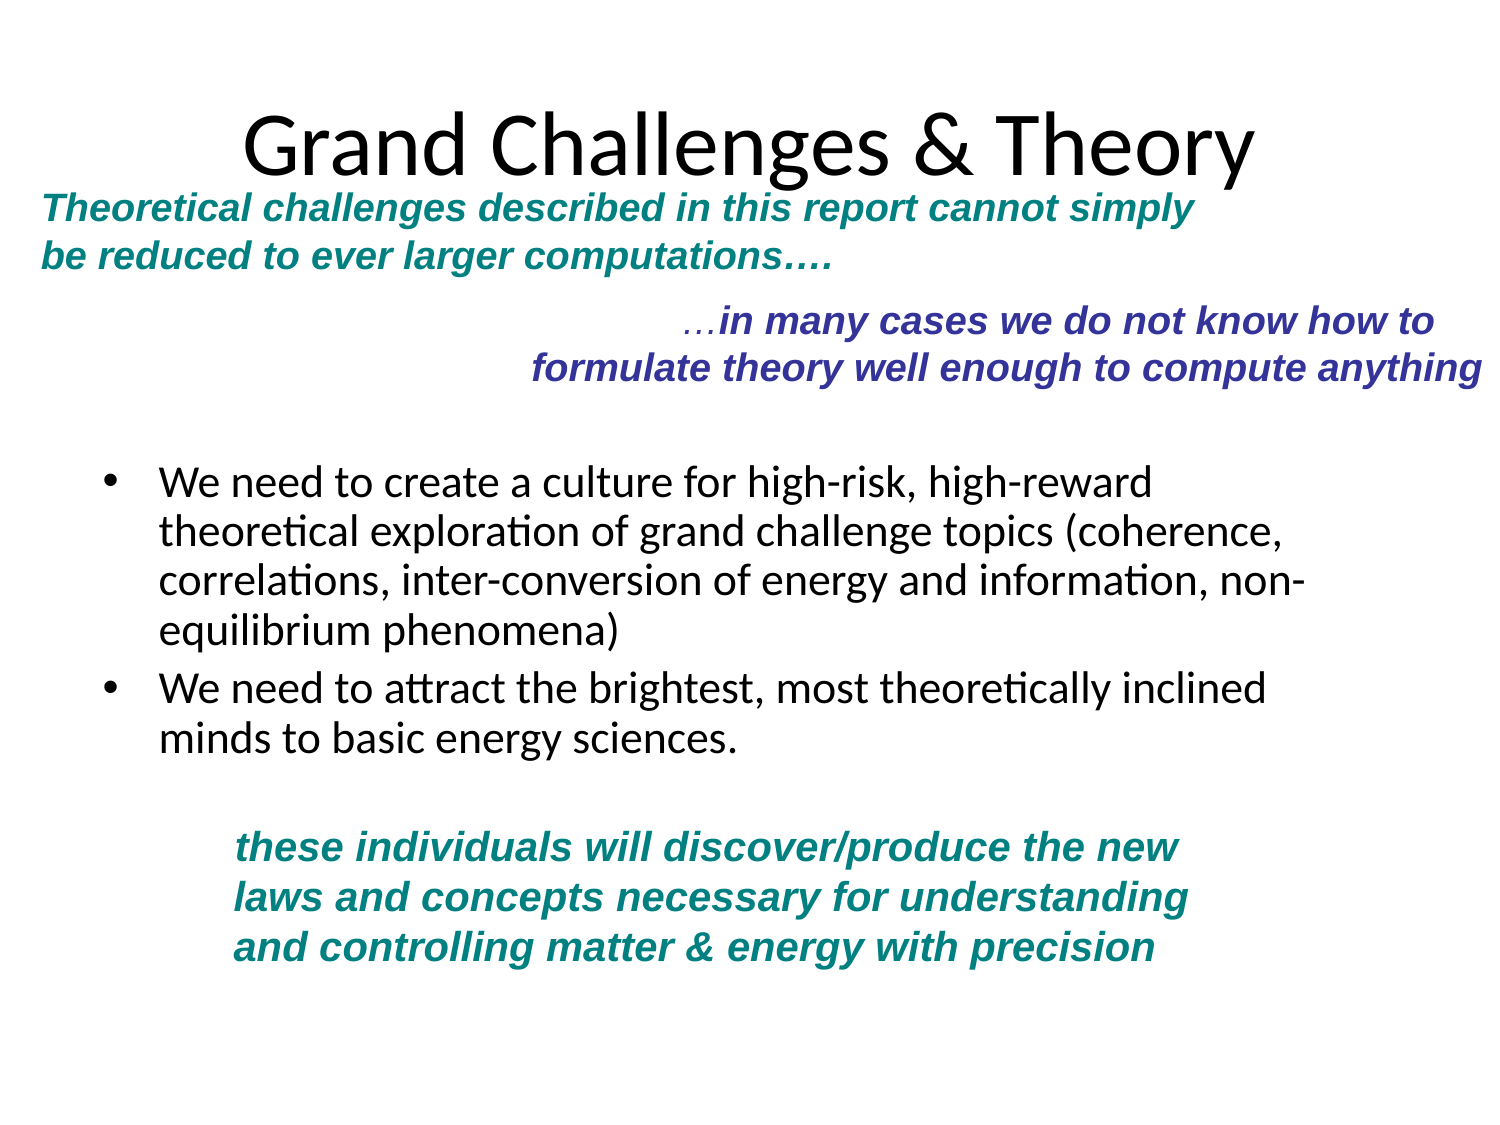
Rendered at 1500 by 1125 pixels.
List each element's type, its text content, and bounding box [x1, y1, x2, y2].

text_box Theoretical challenges described in this report cannot simply be reduced to ever larger computations…. [26, 174, 1223, 285]
text_box these individuals will discover/produce the new laws and concepts necessary for understanding and controlling matter & energy with precision [162, 812, 1225, 1044]
list We need to create a culture for high-risk, high-reward theoretical exploration of grand challenge topics (coherence, correlations, inter-conversion of energy and information, non-equilibrium phenomena) We need to attract the brightest, most theoretically inclined minds to basic energy sciences. [87, 450, 1361, 838]
title Grand Challenges & Theory [75, 45, 1425, 233]
text_box …in many cases we do not know how to formulate theory well enough to compute anything [516, 287, 1500, 398]
